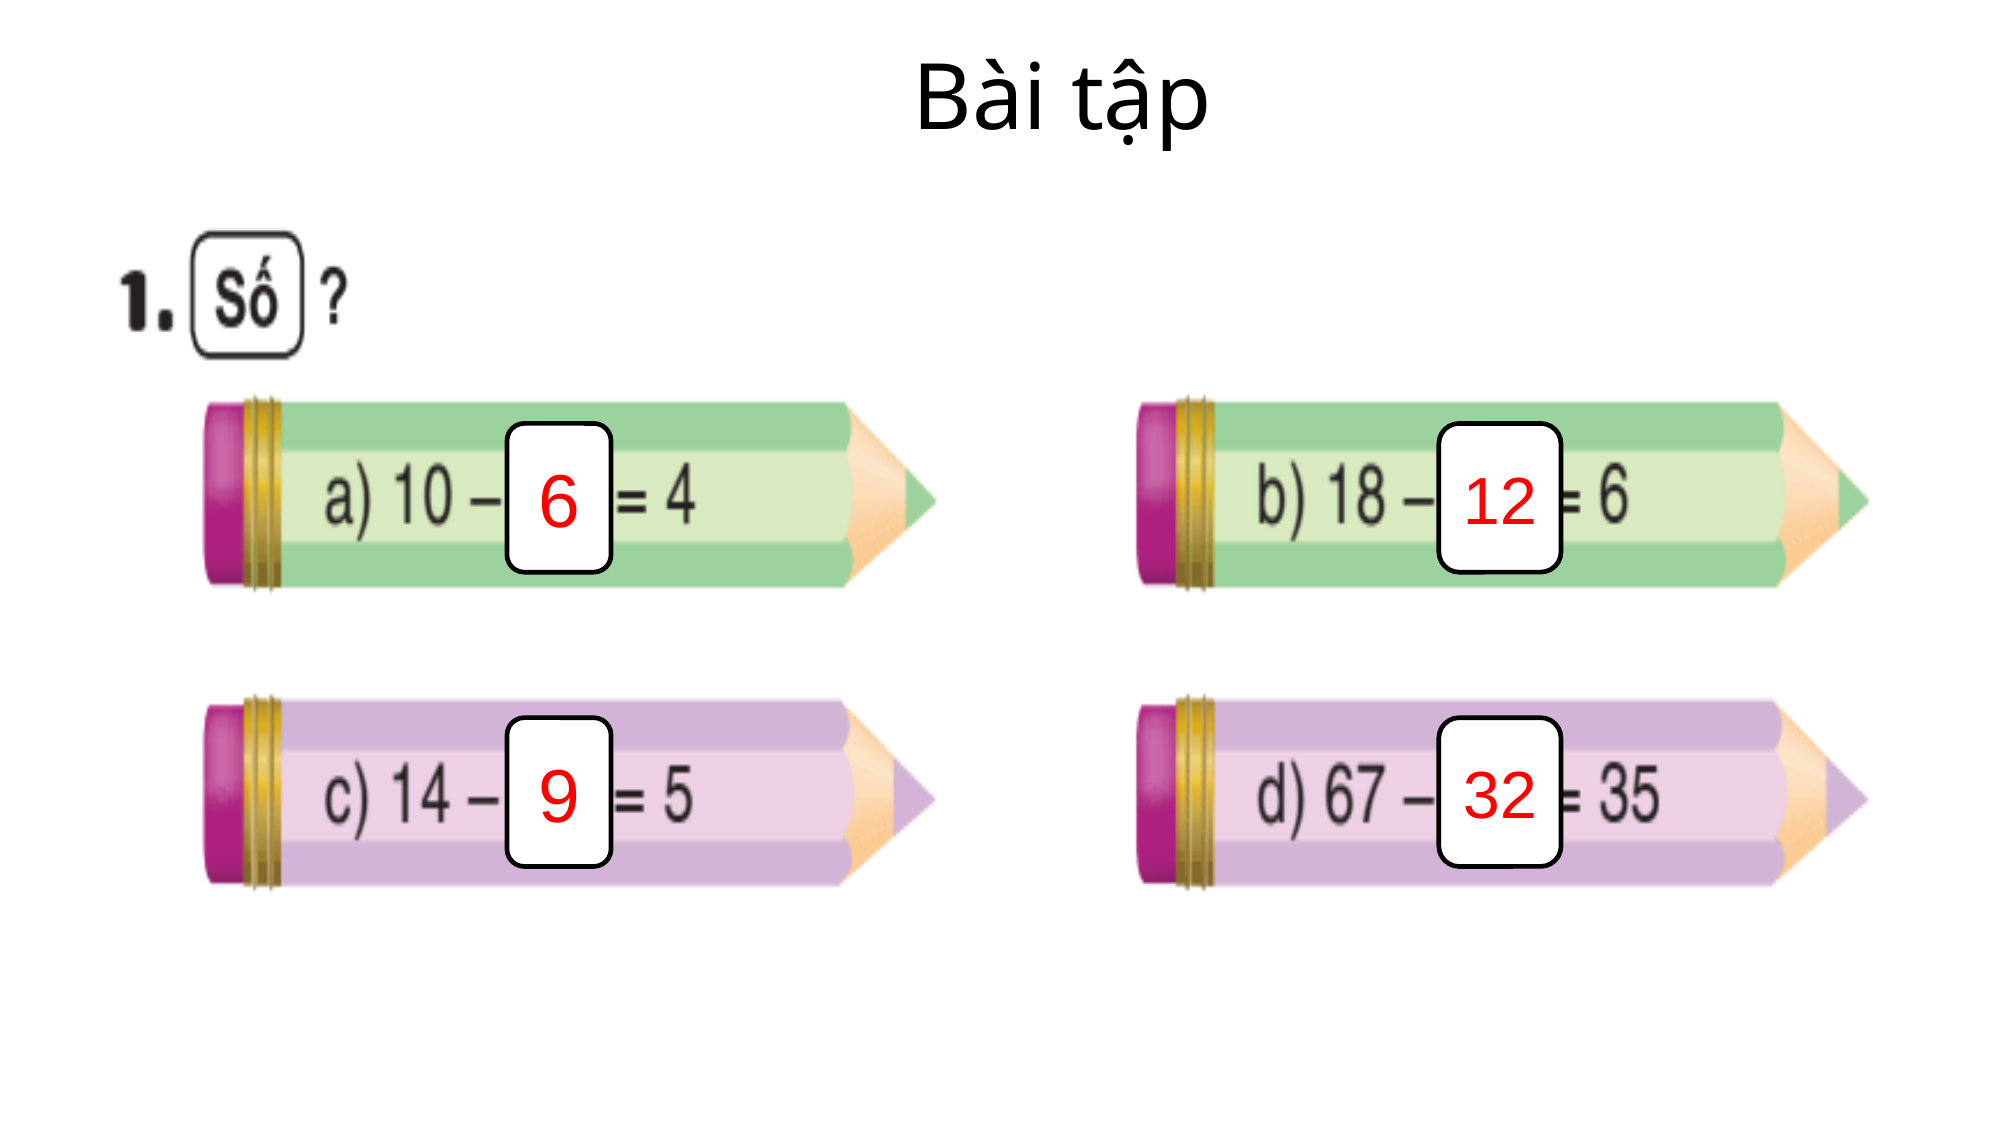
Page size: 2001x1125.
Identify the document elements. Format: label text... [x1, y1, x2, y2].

title Bài tập [137, 27, 1863, 172]
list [113, 172, 1916, 985]
